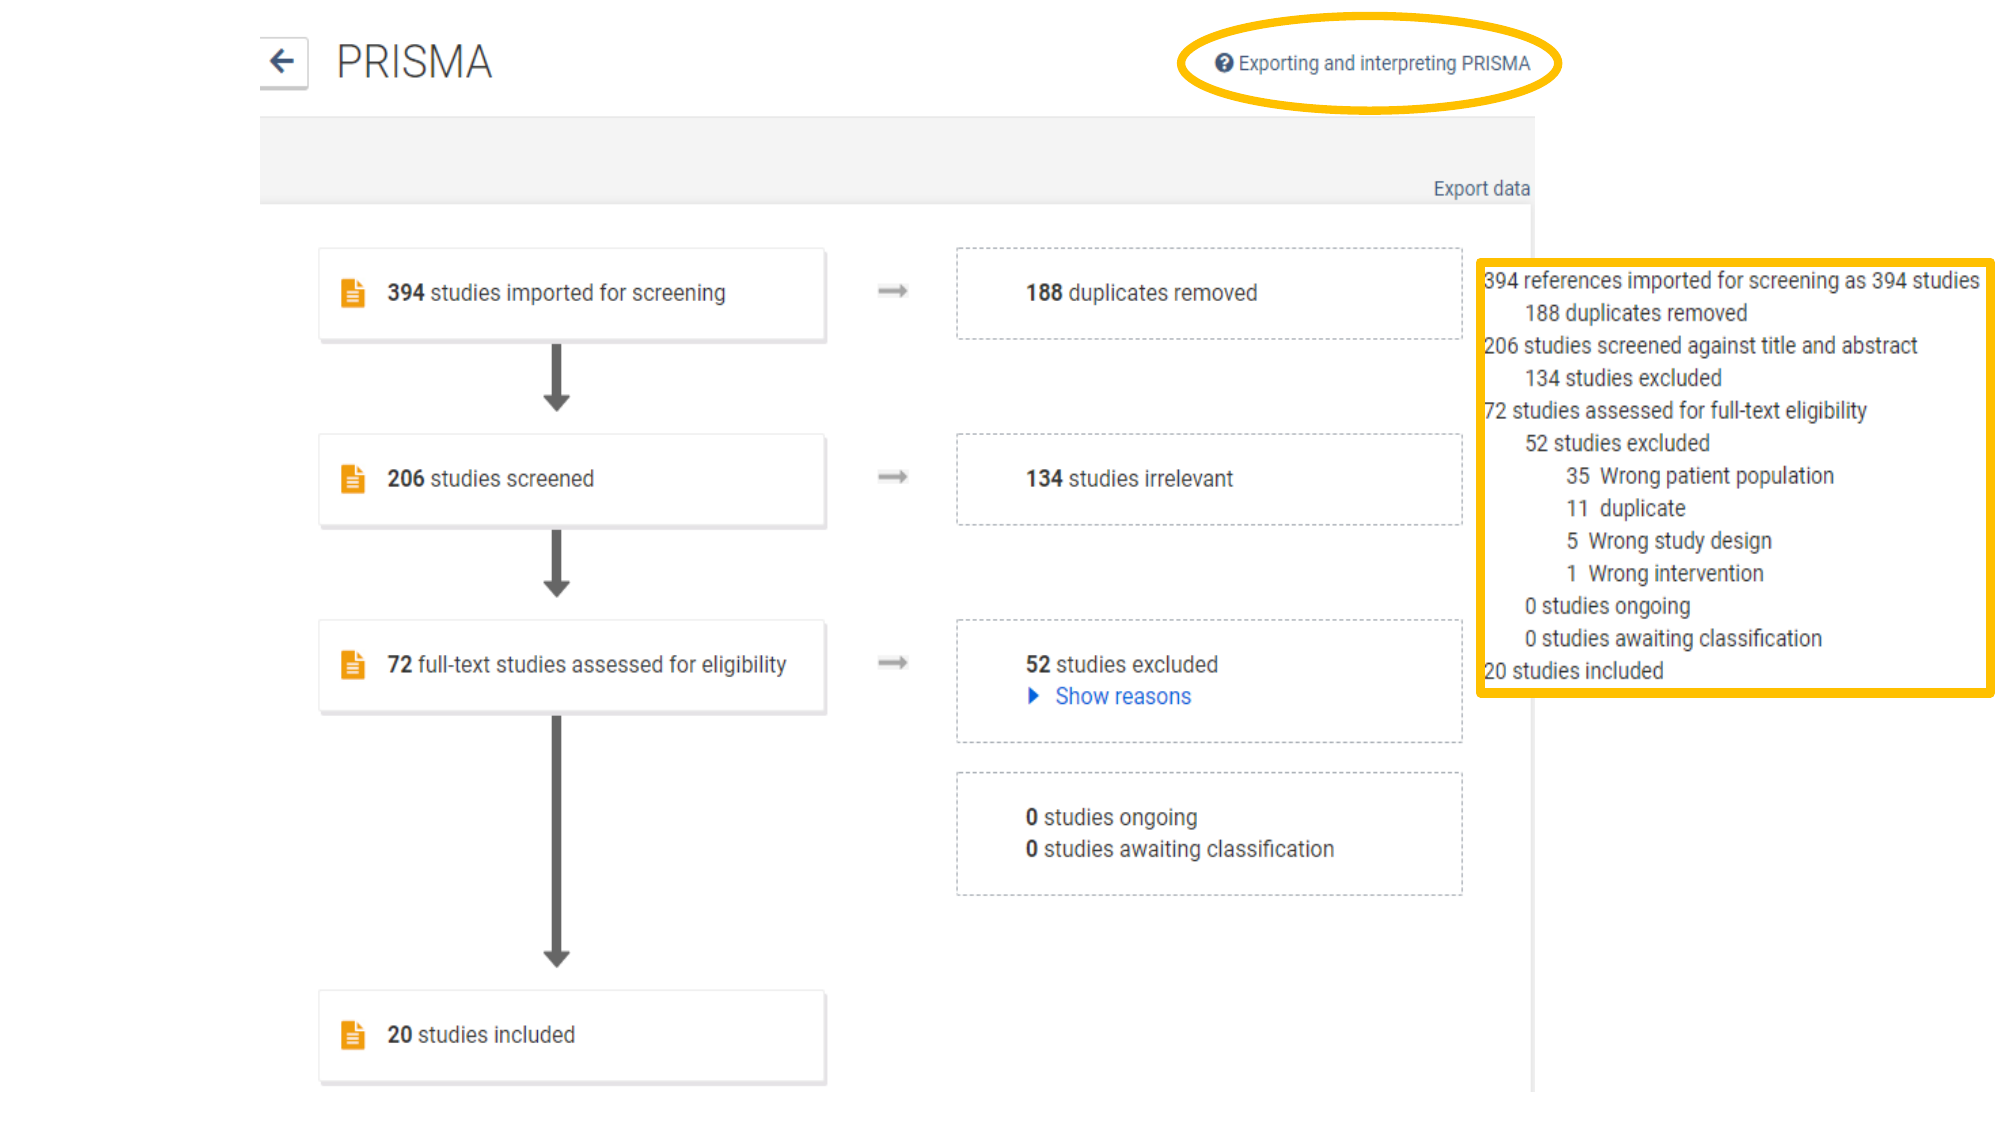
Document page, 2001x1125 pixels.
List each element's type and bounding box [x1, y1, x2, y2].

picture [260, 33, 1535, 1092]
text_box [1180, 15, 1986, 689]
